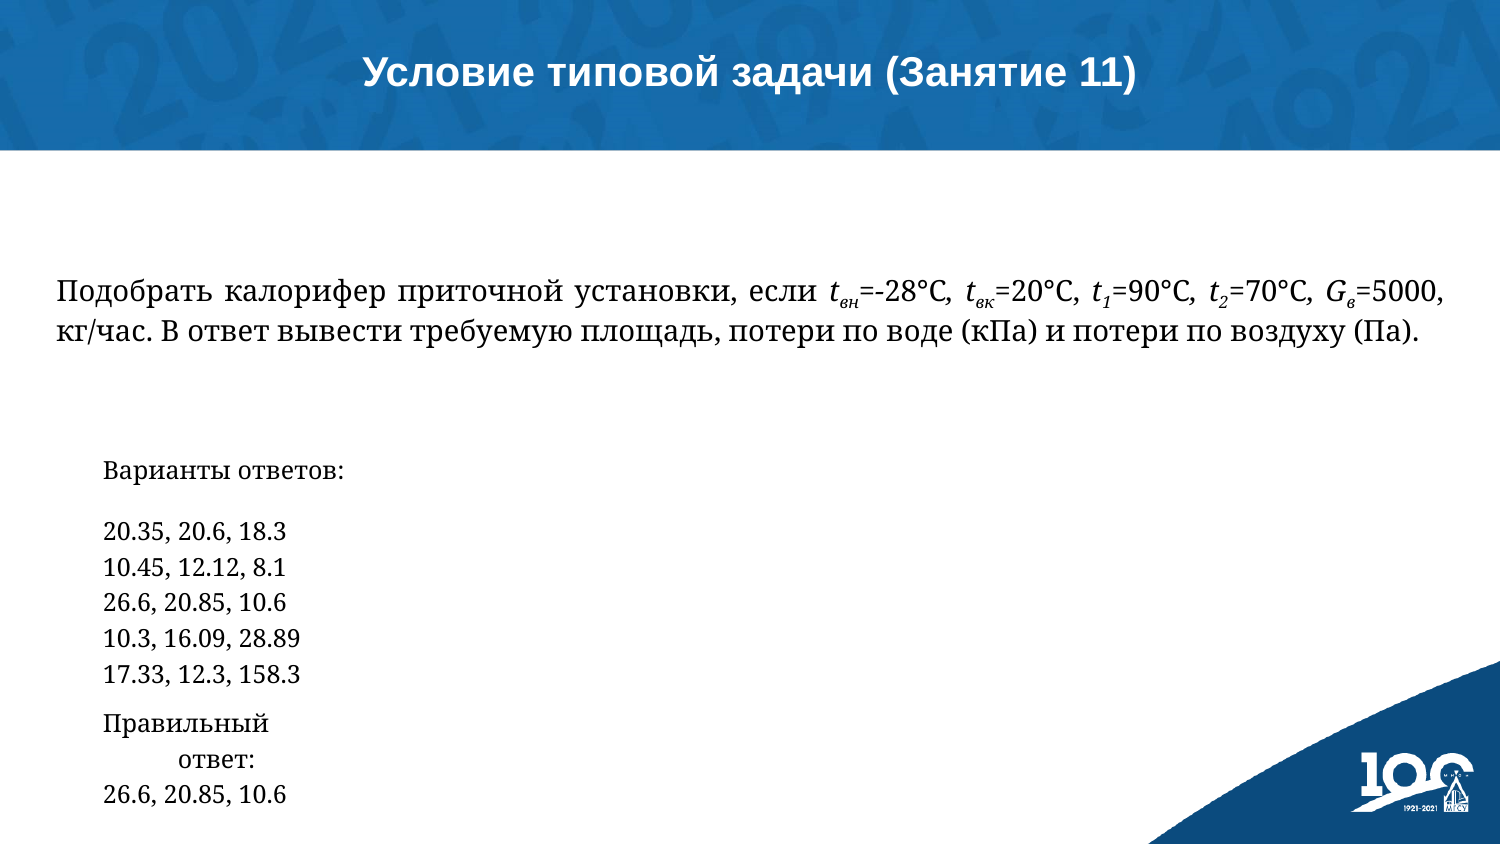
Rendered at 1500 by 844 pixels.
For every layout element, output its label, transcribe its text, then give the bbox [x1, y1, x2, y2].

picture [0, 151, 1500, 844]
text_box Подобрать калорифер приточной установки, если tвн=-28°С, tвк=20°С, t1=90°С, t2=70°С, Gв=5000, кг/час. В ответ вывести требуемую площадь, потери по воде (кПа) и потери по воздуху (Па). [41, 209, 1459, 410]
text_box Условие типовой задачи (Занятие 11) [0, 0, 1500, 151]
text_box Варианты ответов: 20.35, 20.6, 18.3 10.45, 12.12, 8.1 26.6, 20.85, 10.6 10.3, 16.09, 28.89 17.33, 12.3, 158.3 Правильный ответ: 26.6, 20.85, 10.6 [87, 457, 361, 800]
